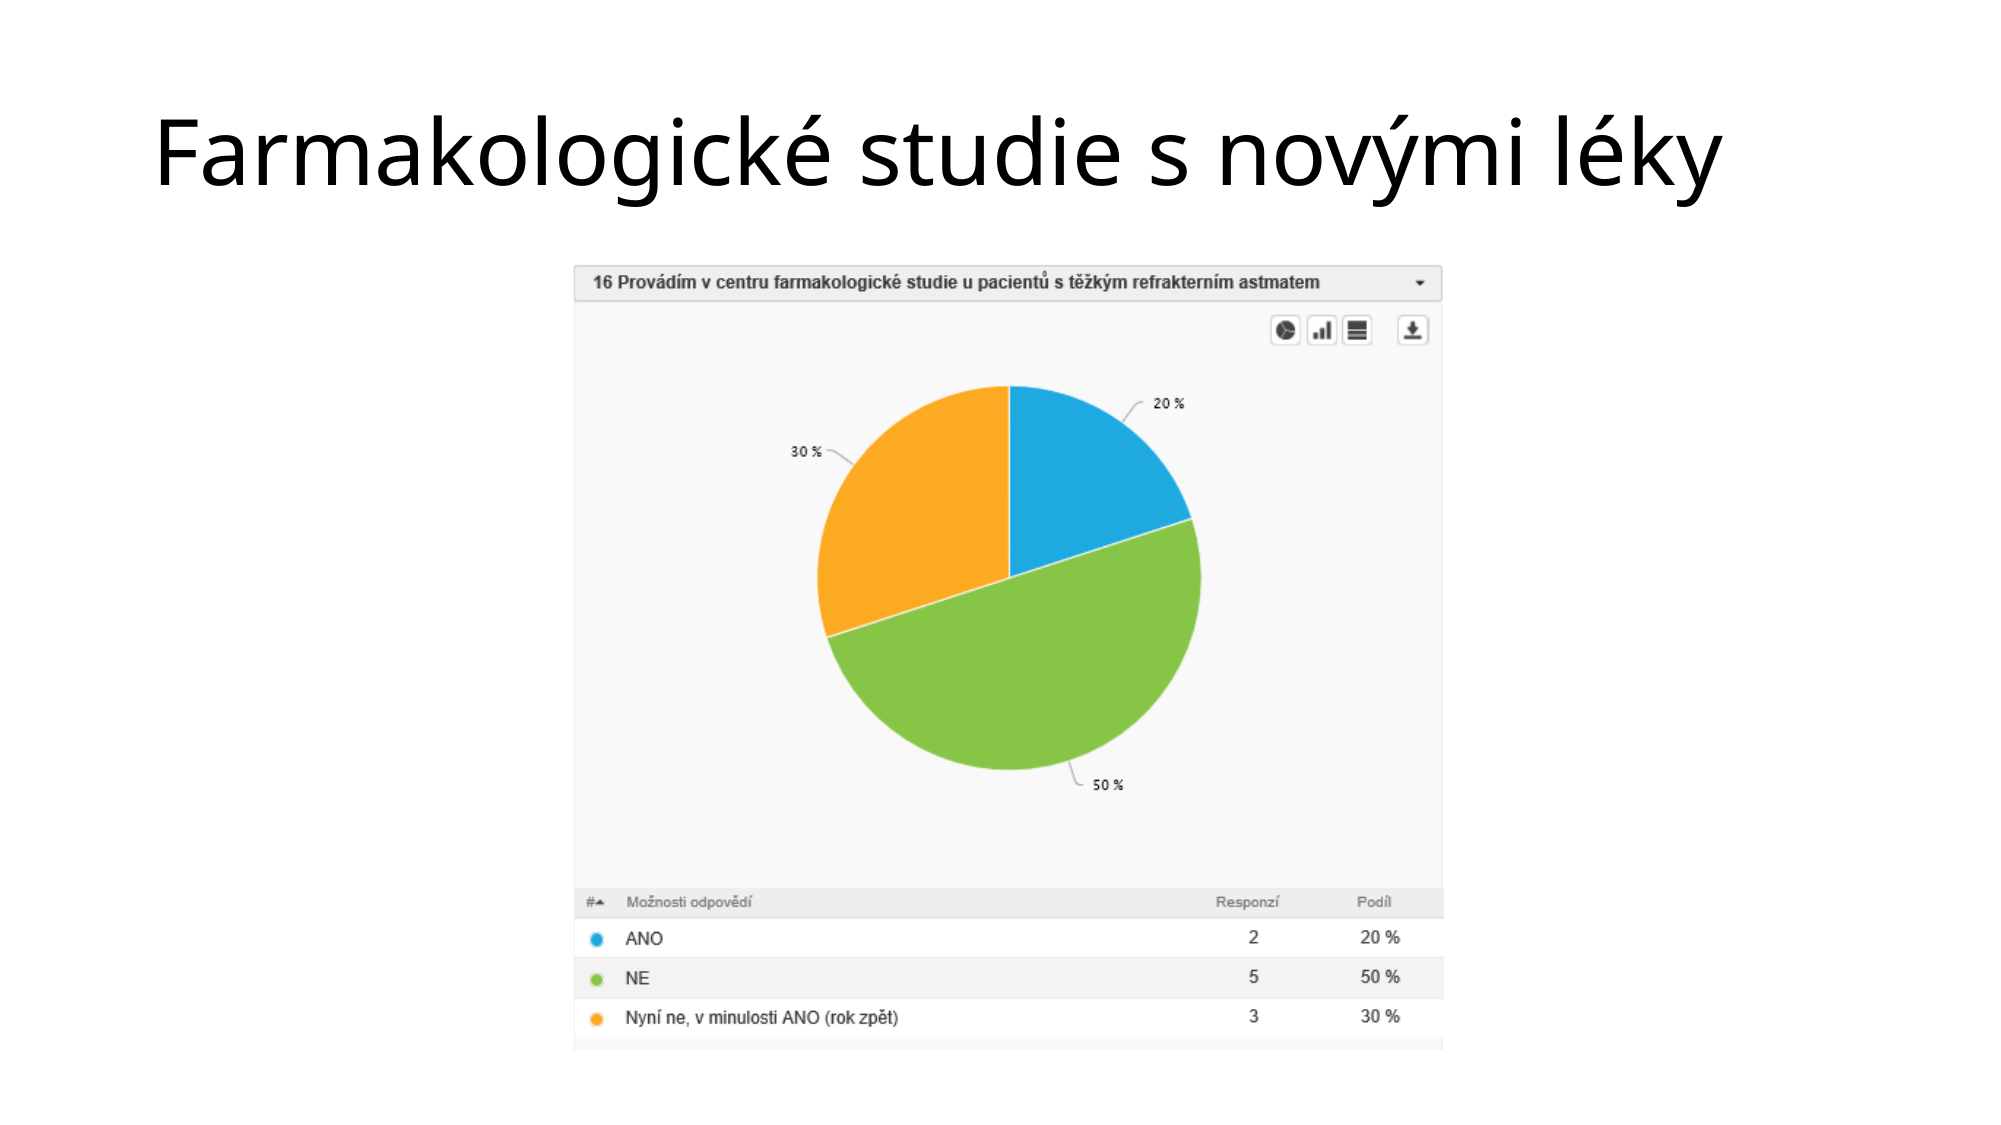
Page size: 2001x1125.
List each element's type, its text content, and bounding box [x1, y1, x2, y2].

title Farmakologické studie s novými léky [137, 47, 1863, 265]
picture [573, 264, 1462, 1050]
